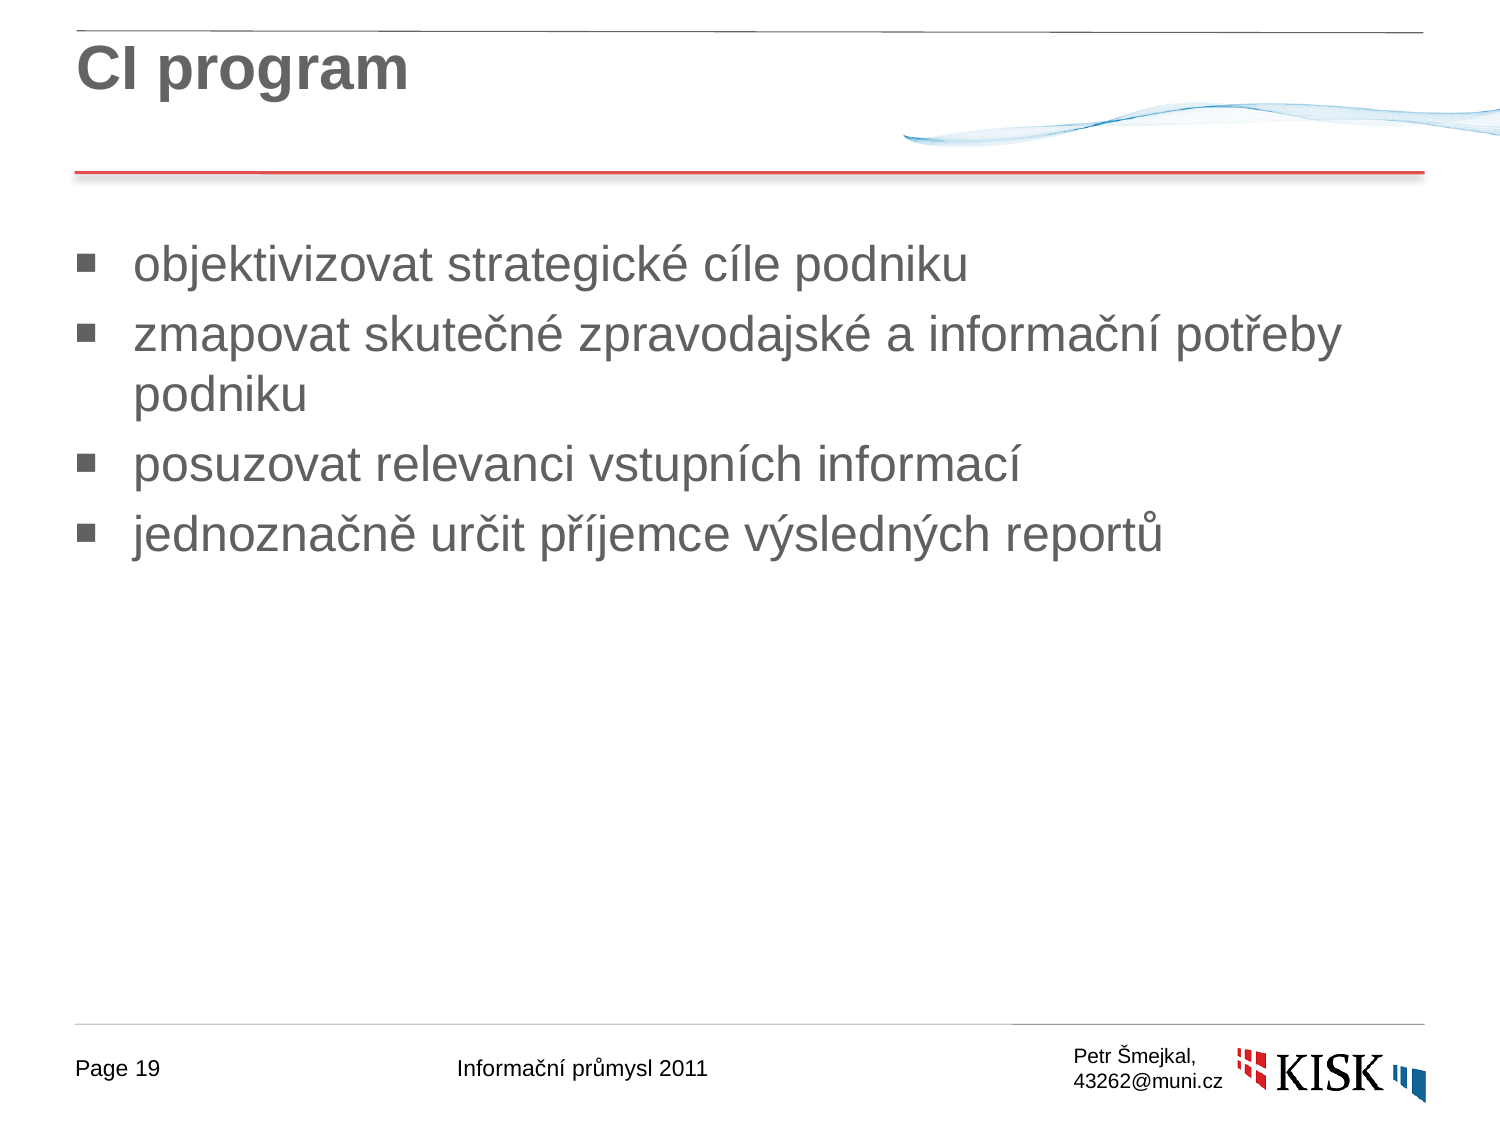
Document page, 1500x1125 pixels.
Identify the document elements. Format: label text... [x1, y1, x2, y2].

picture [1318, 101, 1500, 149]
list objektivizovat strategické cíle podniku zmapovat skutečné zpravodajské a informační potřeby podniku posuzovat relevanci vstupních informací jednoznačně určit příjemce výsledných reportů [74, 231, 1426, 974]
picture [1237, 1046, 1426, 1103]
title CI program [76, 32, 1318, 175]
